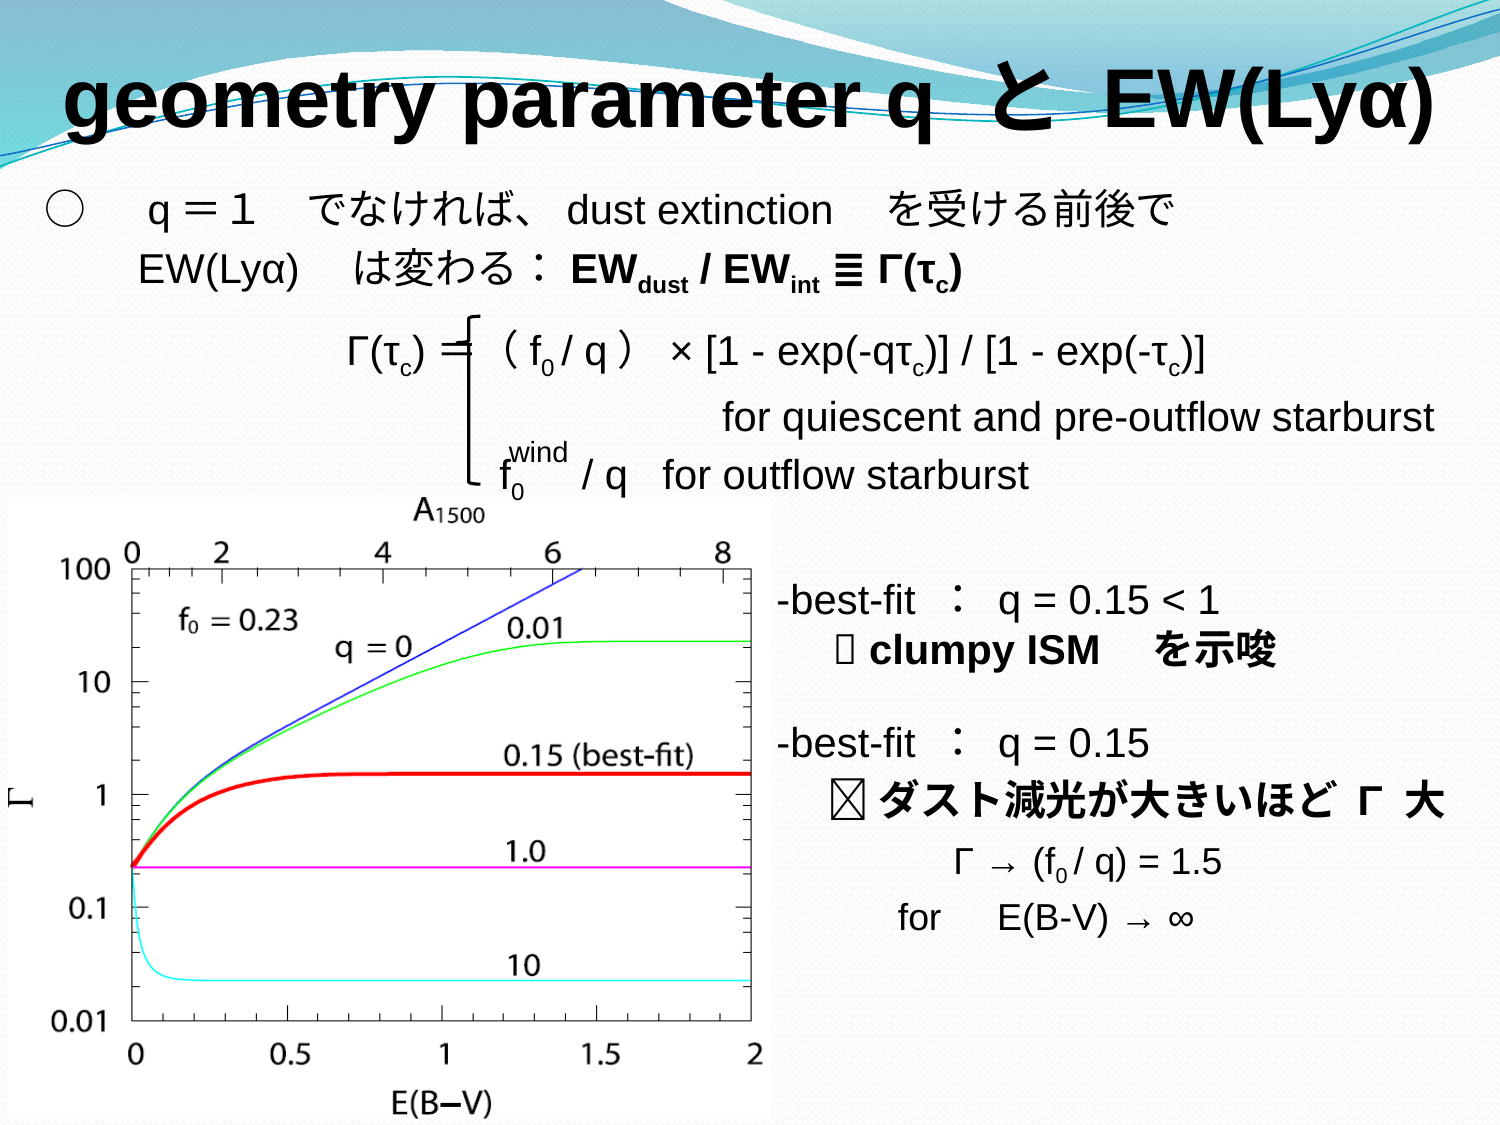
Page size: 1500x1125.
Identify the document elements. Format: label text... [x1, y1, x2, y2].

text_box geometry parameter q と EW(Lyα) [0, 0, 1500, 188]
list ○ q＝１ でなければ、dust extinction を受ける前後で EW(Lyα) は変わる：EWdust / EWint ≣ Γ(τc) Γ(τc)＝（f0 / q）× [1 - exp(-qτc)] / [1 - exp(-τc)] for quiescent and pre-outflow starburst f0 / q for outflow starburst [29, 188, 1500, 565]
text_box [456, 315, 481, 485]
picture [8, 497, 771, 1119]
text_box wind [493, 425, 588, 476]
text_box ‐best-fit ： q = 0.15 < 1  clumpy ISM を示唆 ‐best-fit ： q = 0.15  ダスト減光が大きいほど Γ 大 Γ → (f0 / q) = 1.5 for E(B-V) → ∞ [775, 565, 1500, 946]
